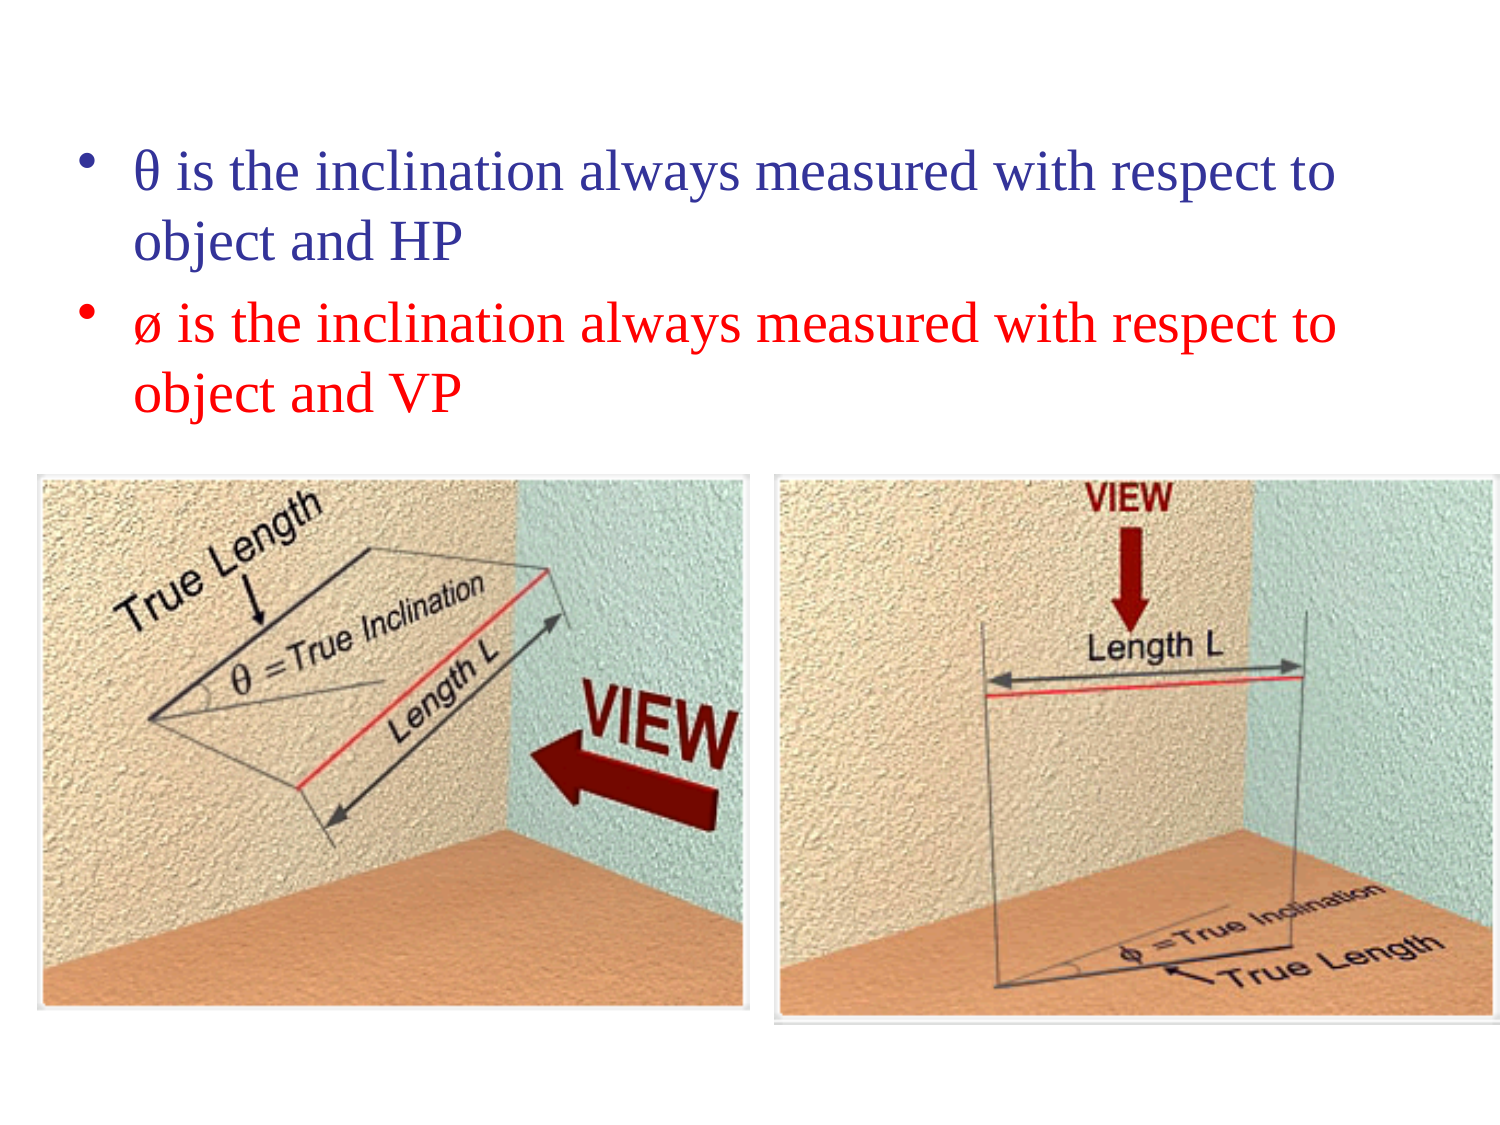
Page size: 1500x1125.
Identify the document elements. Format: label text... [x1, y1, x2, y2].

picture [774, 474, 1500, 1025]
picture [37, 474, 751, 1013]
list θ is the inclination always measured with respect to object and HP ø is the inclination always measured with respect to object and VP [62, 124, 1413, 476]
